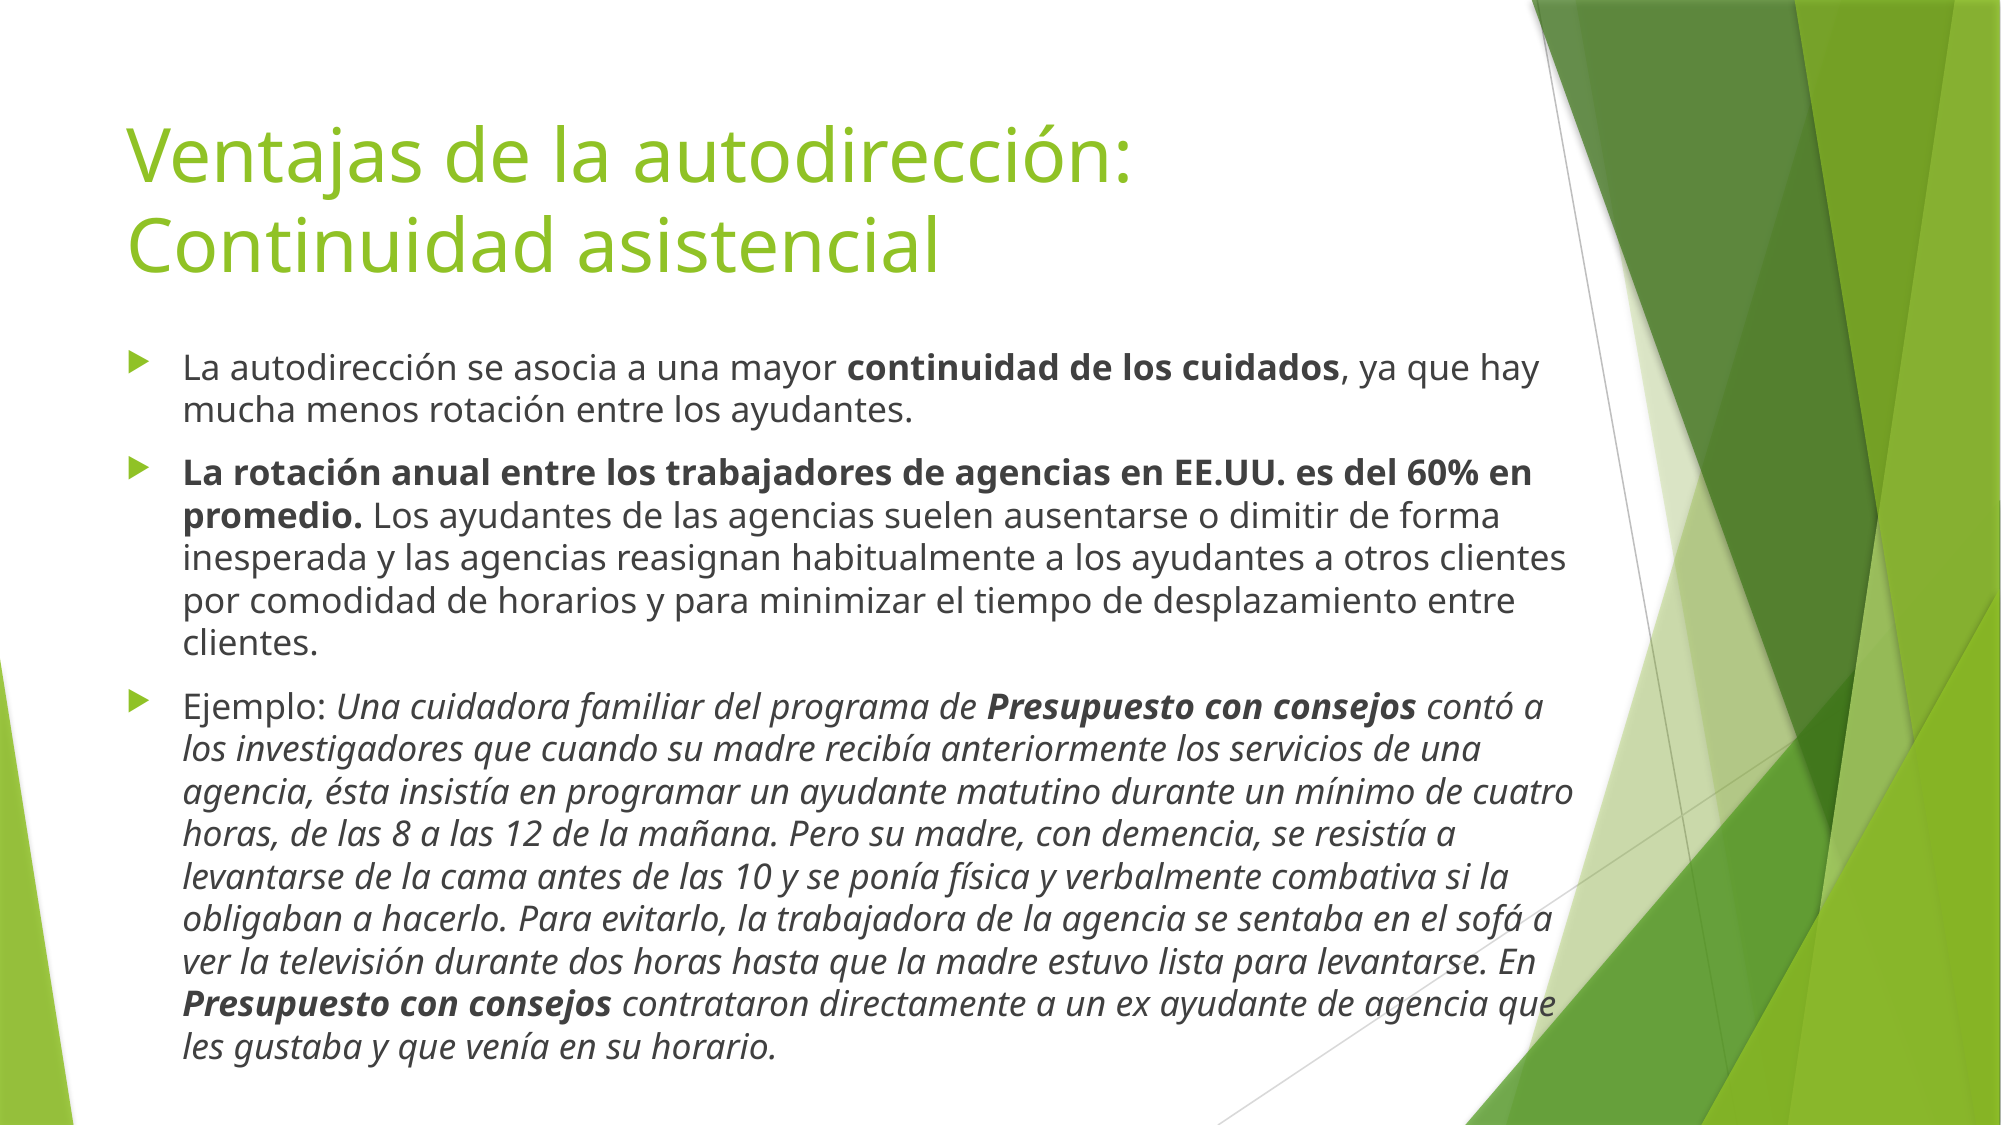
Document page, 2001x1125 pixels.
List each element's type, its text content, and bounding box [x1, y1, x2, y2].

title Ventajas de la autodirección: Continuidad asistencial [111, 99, 1522, 317]
list La autodirección se asocia a una mayor continuidad de los cuidados, ya que hay mucha menos rotación entre los ayudantes. La rotación anual entre los trabajadores de agencias en EE.UU. es del 60% en promedio. Los ayudantes de las agencias suelen ausentarse o dimitir de forma inesperada y las agencias reasignan habitualmente a los ayudantes a otros clientes por comodidad de horarios y para minimizar el tiempo de desplazamiento entre clientes. Ejemplo: Una cuidadora familiar del programa de Presupuesto con consejos contó a los investigadores que cuando su madre recibía anteriormente los servicios de una agencia, ésta insistía en programar un ayudante matutino durante un mínimo de cuatro horas, de las 8 a las 12 de la mañana. Pero su madre, con demencia, se resistía a levantarse de la cama antes de las 10 y se ponía física y verbalmente combativa si la obligaban a hacerlo. Para evitarlo, la trabajadora de la agencia se sentaba en el sofá a ver la televisión durante dos horas hasta que la madre estuvo lista para levantarse. En Presupuesto con consejos contrataron directamente a un ex ayudante de agencia que les gustaba y que venía en su horario. [111, 336, 1602, 974]
